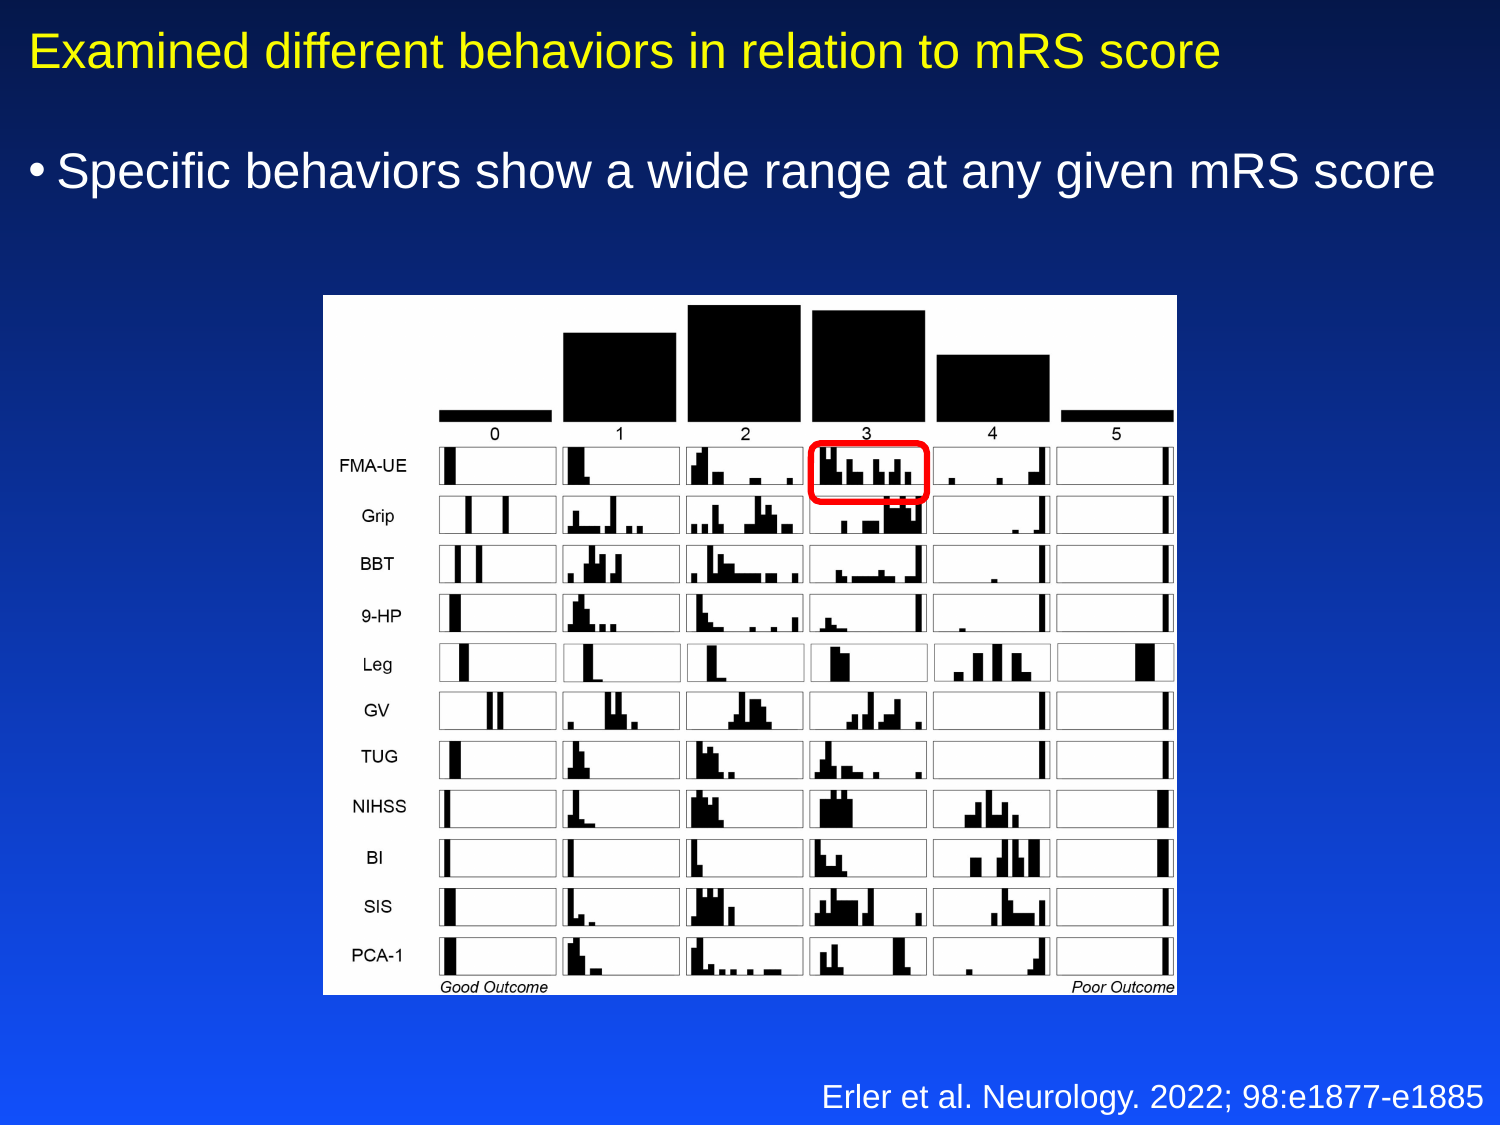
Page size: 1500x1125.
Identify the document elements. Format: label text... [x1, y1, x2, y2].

text_box Examined different behaviors in relation to mRS score Specific behaviors show a wide range at any given mRS score [12, 11, 1488, 207]
picture [323, 295, 1177, 995]
text_box Erler et al. Neurology. 2022; 98:e1877-e1885 [792, 1068, 1500, 1123]
